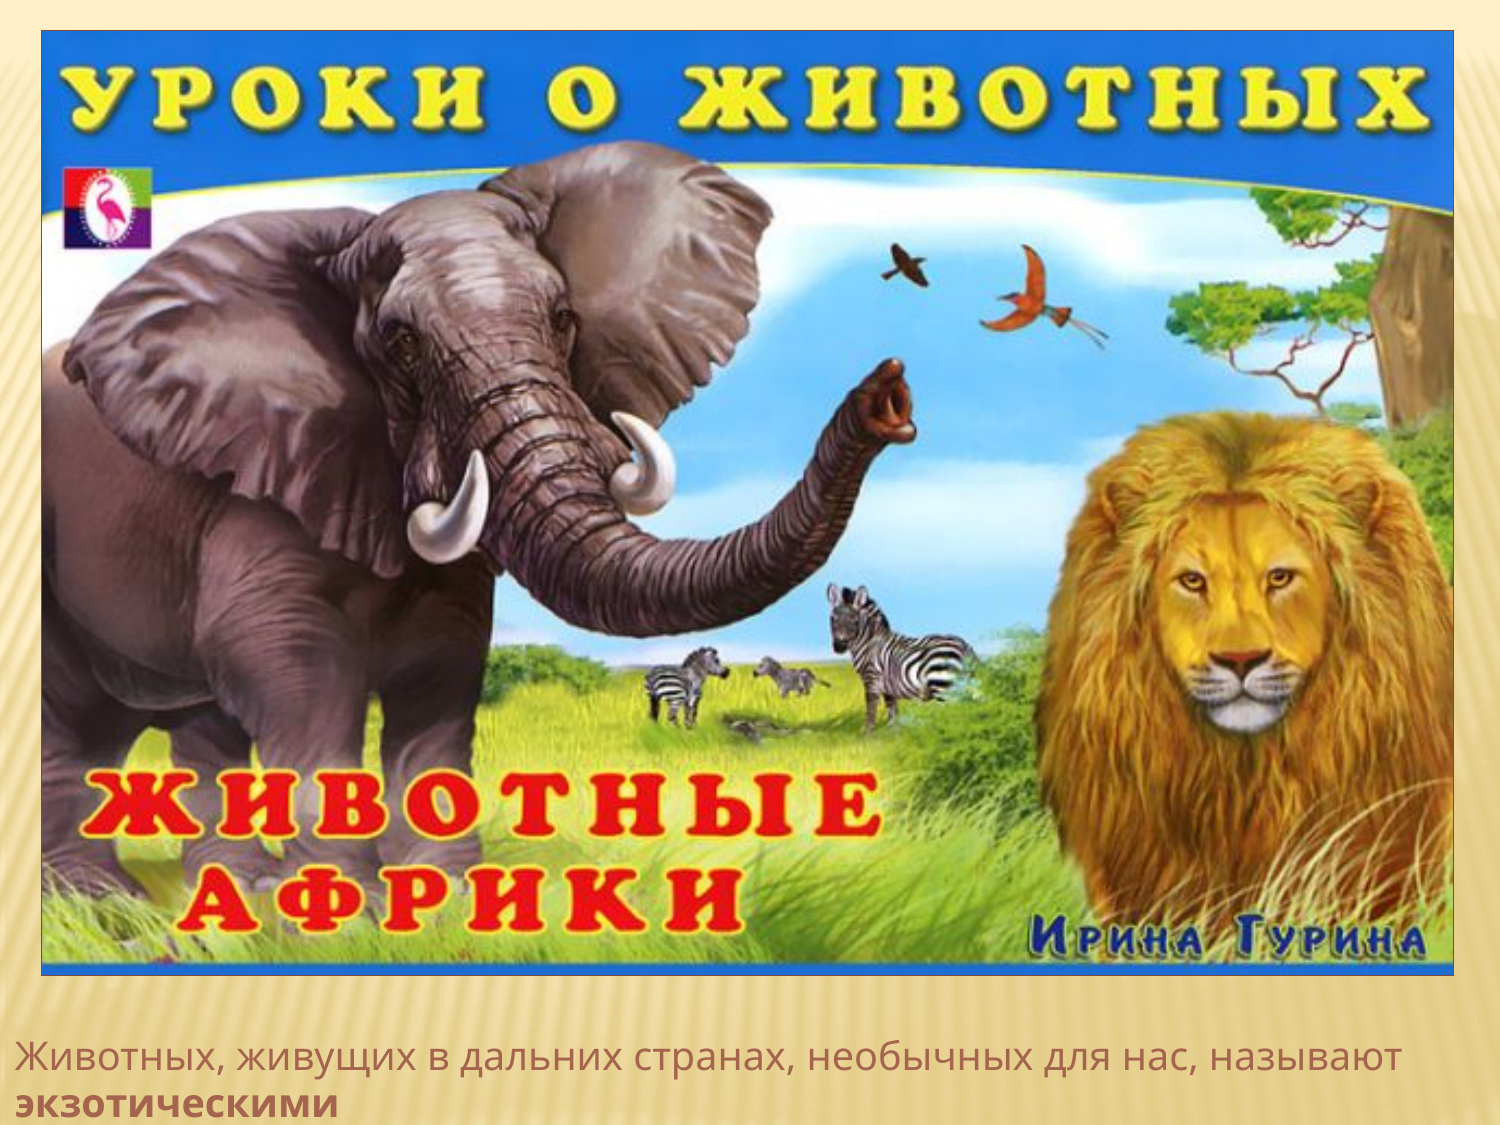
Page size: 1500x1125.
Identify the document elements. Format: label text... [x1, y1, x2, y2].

picture [40, 30, 1454, 977]
text_box Животных, живущих в дальних странах, необычных для нас, называют экзотическими [0, 1023, 1500, 1125]
